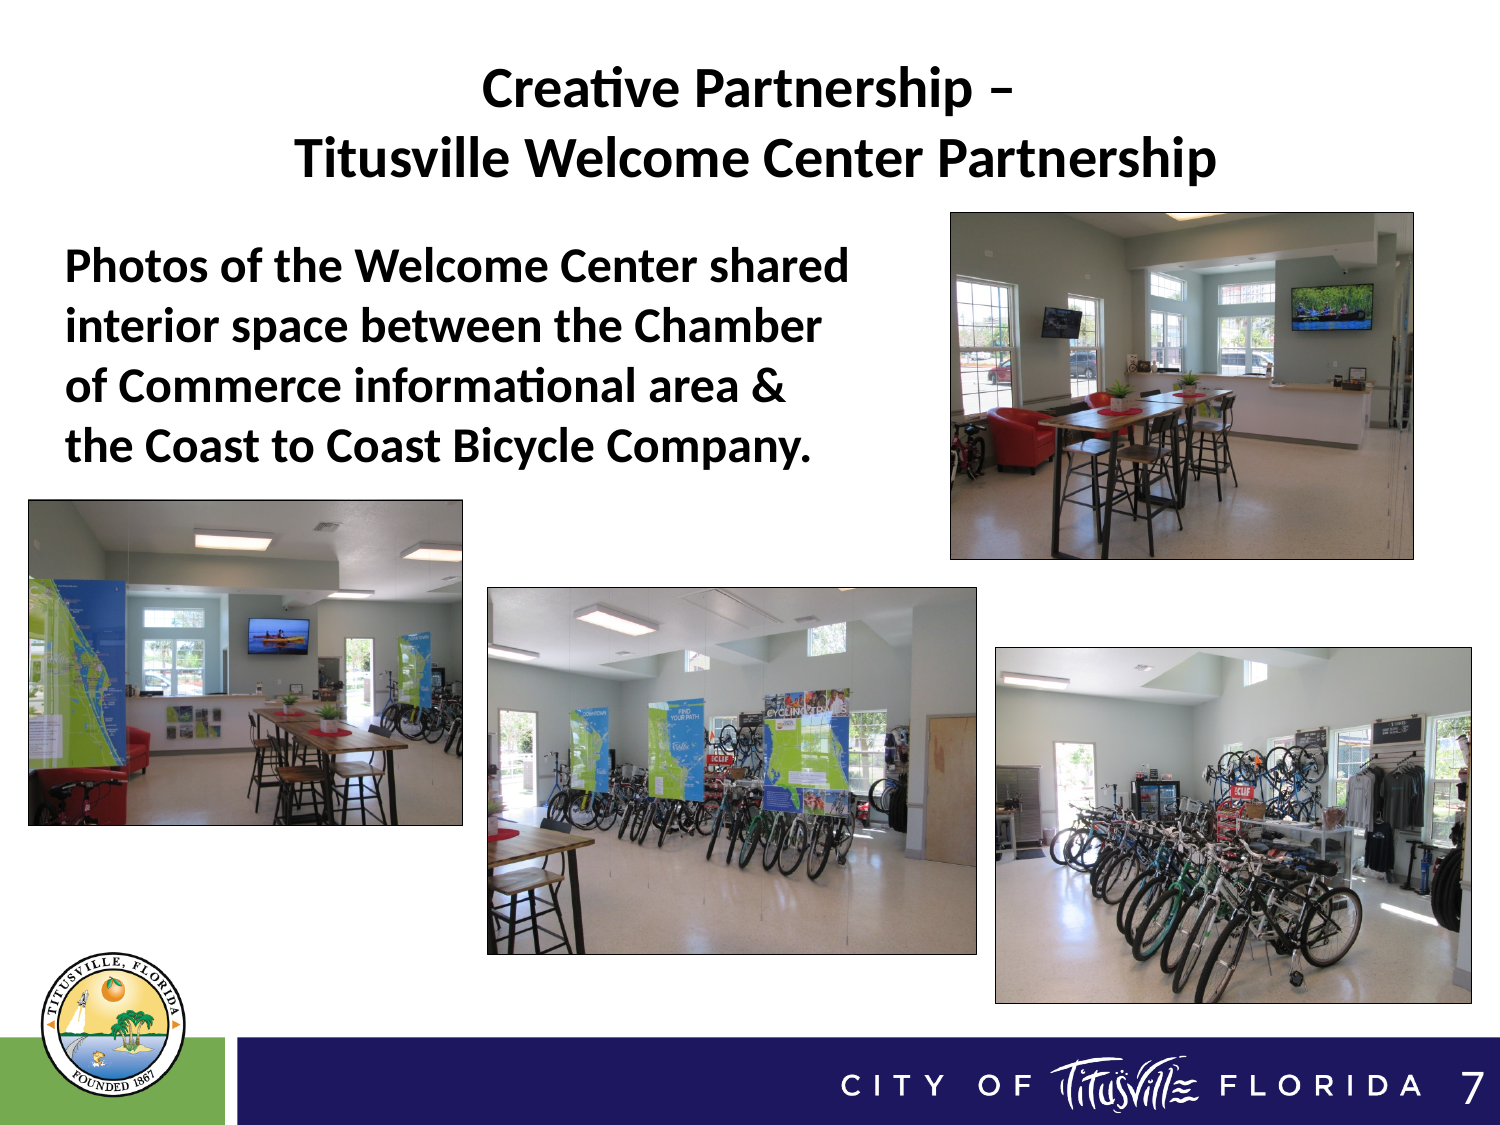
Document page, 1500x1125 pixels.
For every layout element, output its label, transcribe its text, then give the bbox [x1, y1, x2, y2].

picture [995, 646, 1471, 1004]
slide_number 7 [1443, 1054, 1500, 1115]
text_box [235, 1035, 1500, 1125]
text_box [0, 1035, 227, 1125]
picture [487, 587, 977, 954]
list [949, 212, 1413, 560]
title Creative Partnership – Titusville Welcome Center Partnership [75, 12, 1438, 225]
picture [36, 949, 188, 1101]
text_box Photos of the Welcome Center shared interior space between the Chamber of Commerce informational area & the Coast to Coast Bicycle Company. [49, 224, 875, 480]
picture [837, 1048, 1426, 1118]
picture [28, 499, 463, 826]
